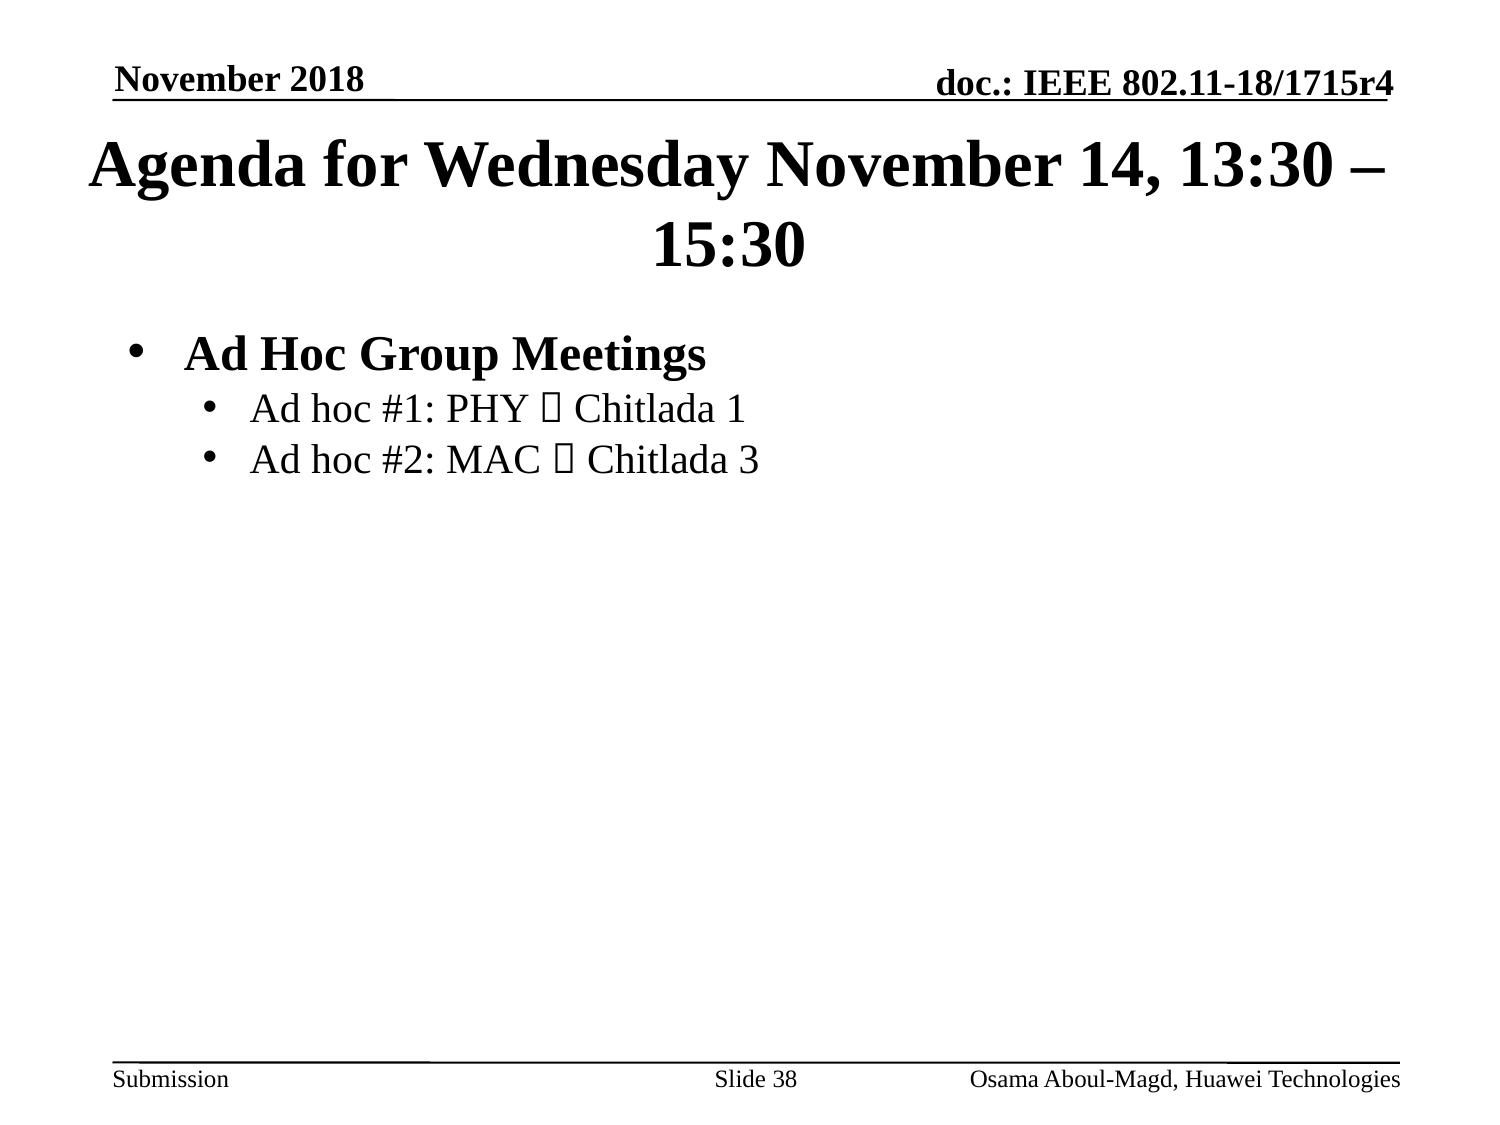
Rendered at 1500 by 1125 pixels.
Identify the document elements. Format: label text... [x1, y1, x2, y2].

slide_number Slide 38 [712, 1061, 800, 1123]
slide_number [114, 54, 423, 100]
list Ad Hoc Group Meetings Ad hoc #1: PHY  Chitlada 1 Ad hoc #2: MAC  Chitlada 3 [112, 324, 1388, 1000]
title Agenda for Wednesday November 14, 13:30 – 15:30 [24, 112, 1451, 288]
footer Osama Aboul-Magd, Huawei Technologies [878, 1061, 1402, 1093]
